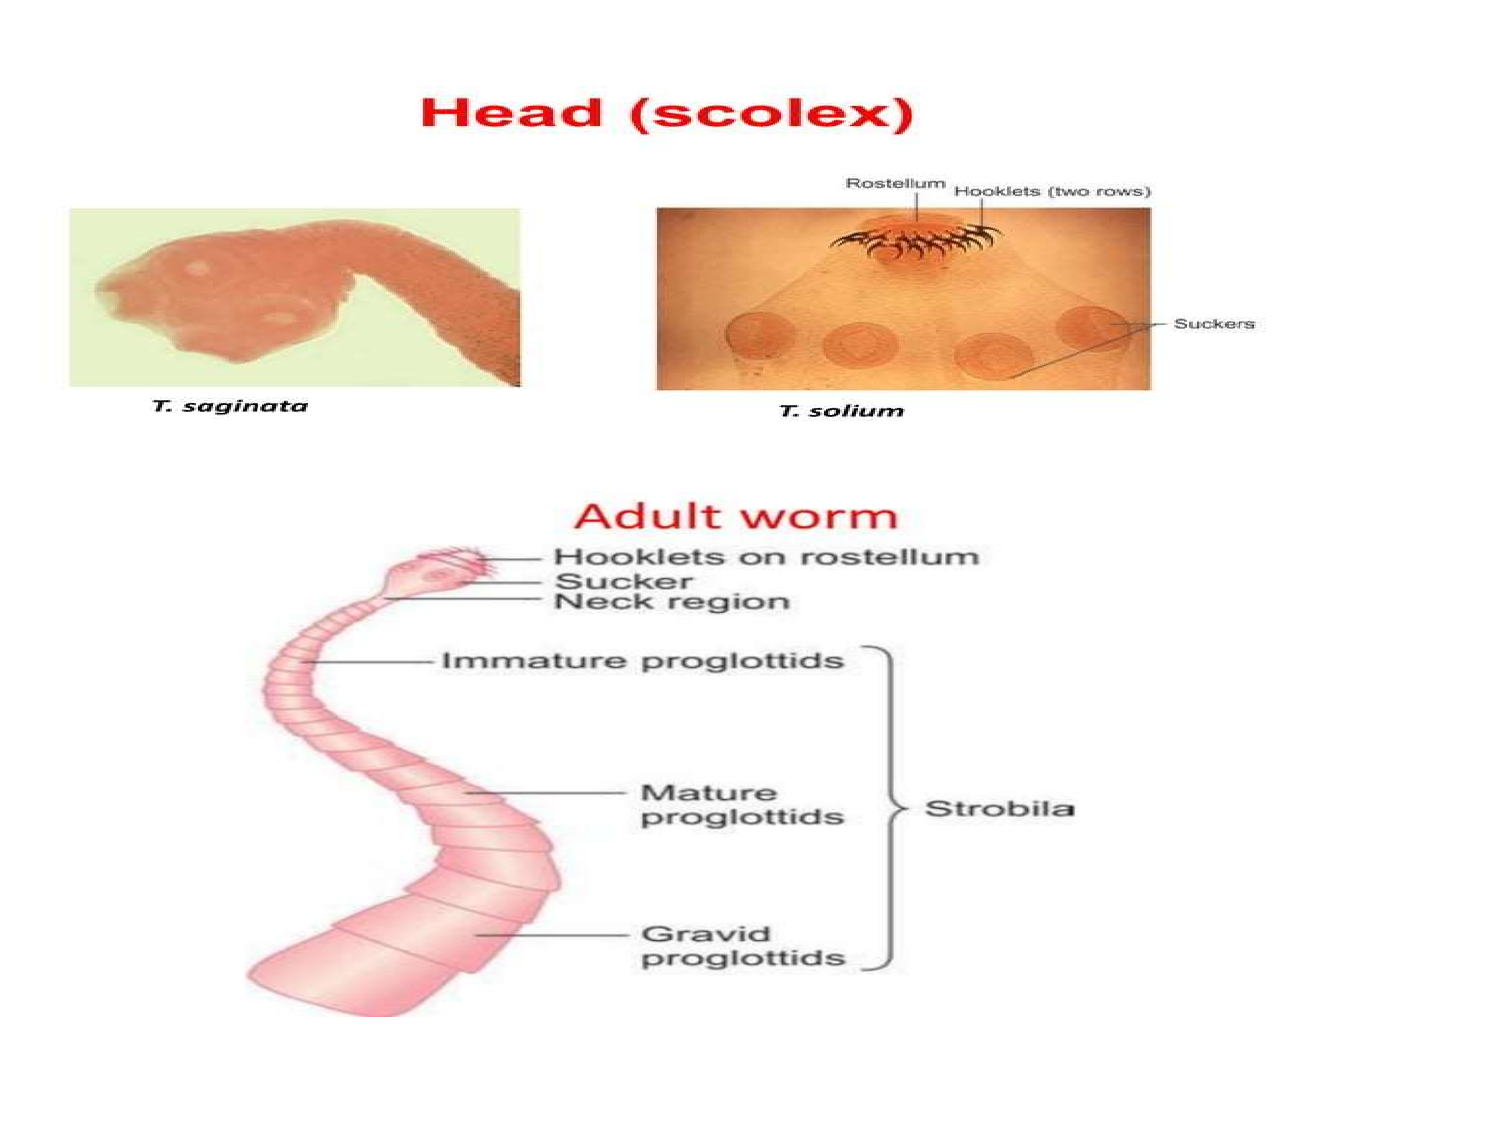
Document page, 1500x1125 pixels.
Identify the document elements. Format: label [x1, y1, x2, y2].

picture [40, 54, 1353, 1018]
